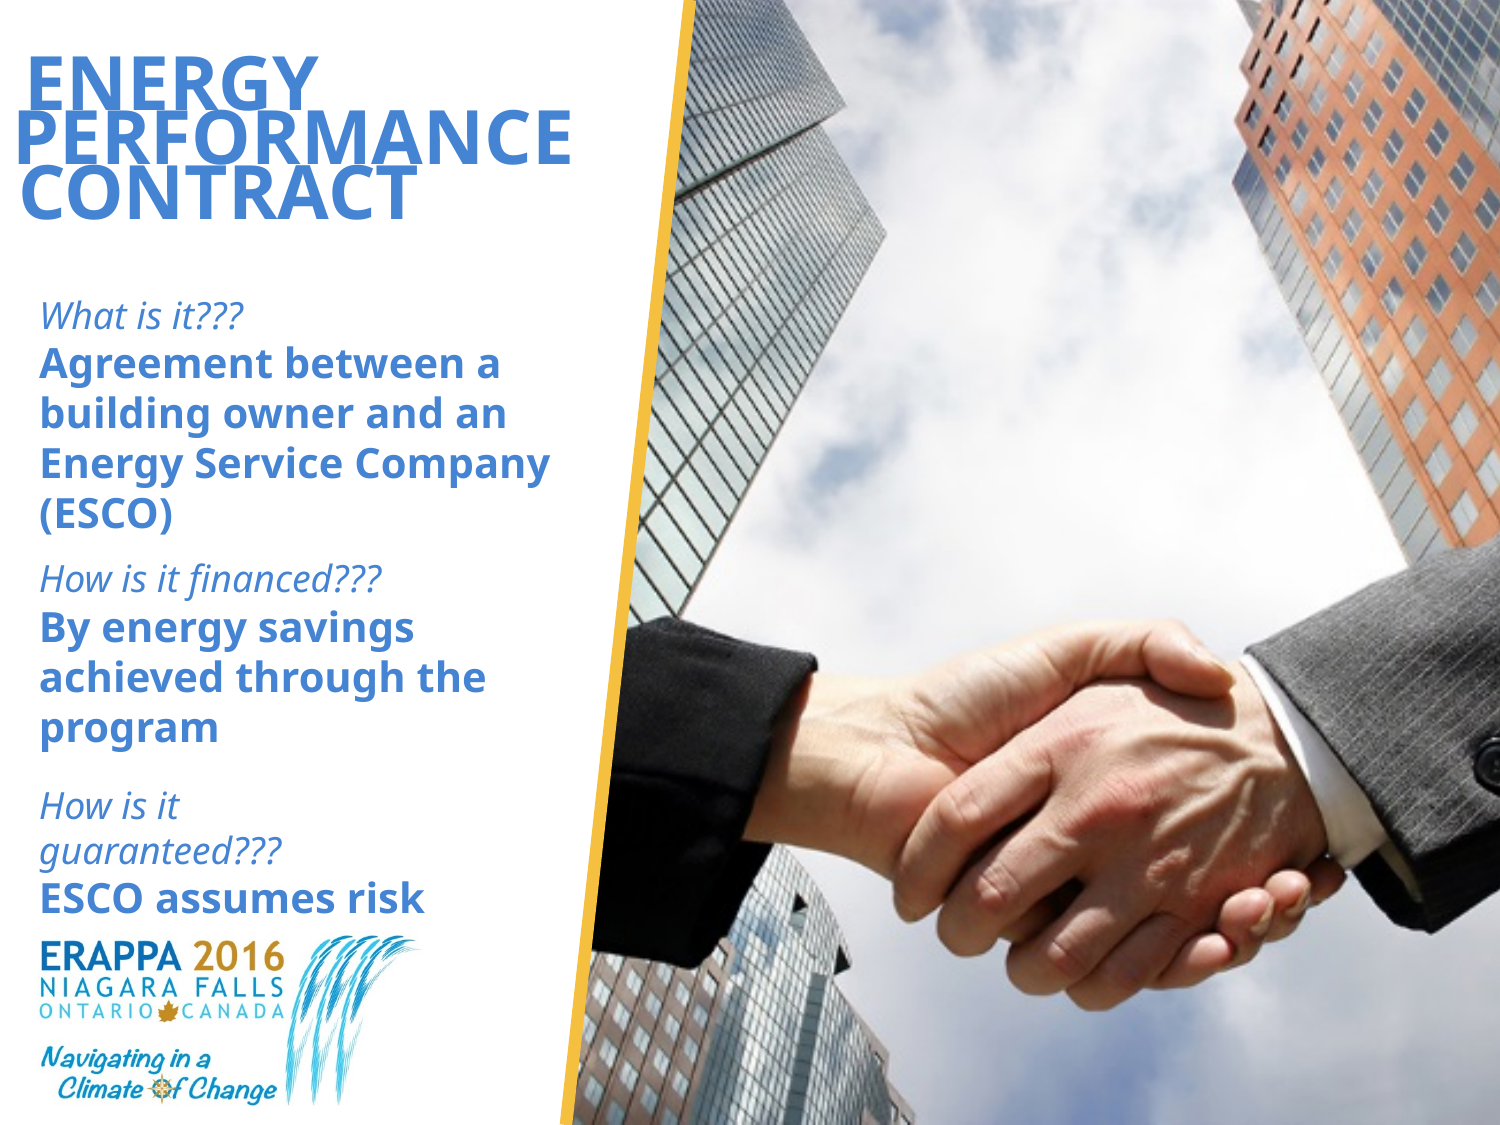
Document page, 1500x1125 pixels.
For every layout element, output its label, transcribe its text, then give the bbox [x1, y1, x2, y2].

text_box PERFORMANCE [0, 82, 479, 188]
picture [691, 0, 1500, 1125]
text_box How is it guaranteed??? ESCO assumes risk [24, 774, 447, 929]
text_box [485, 0, 691, 1125]
text_box ENERGY [9, 28, 335, 82]
text_box How is it financed??? By energy savings achieved through the program [24, 548, 479, 758]
picture [37, 931, 425, 1110]
text_box What is it??? Agreement between a building owner and an Energy Service Company (ESCO) [24, 284, 479, 545]
text_box CONTRACT [3, 136, 435, 242]
